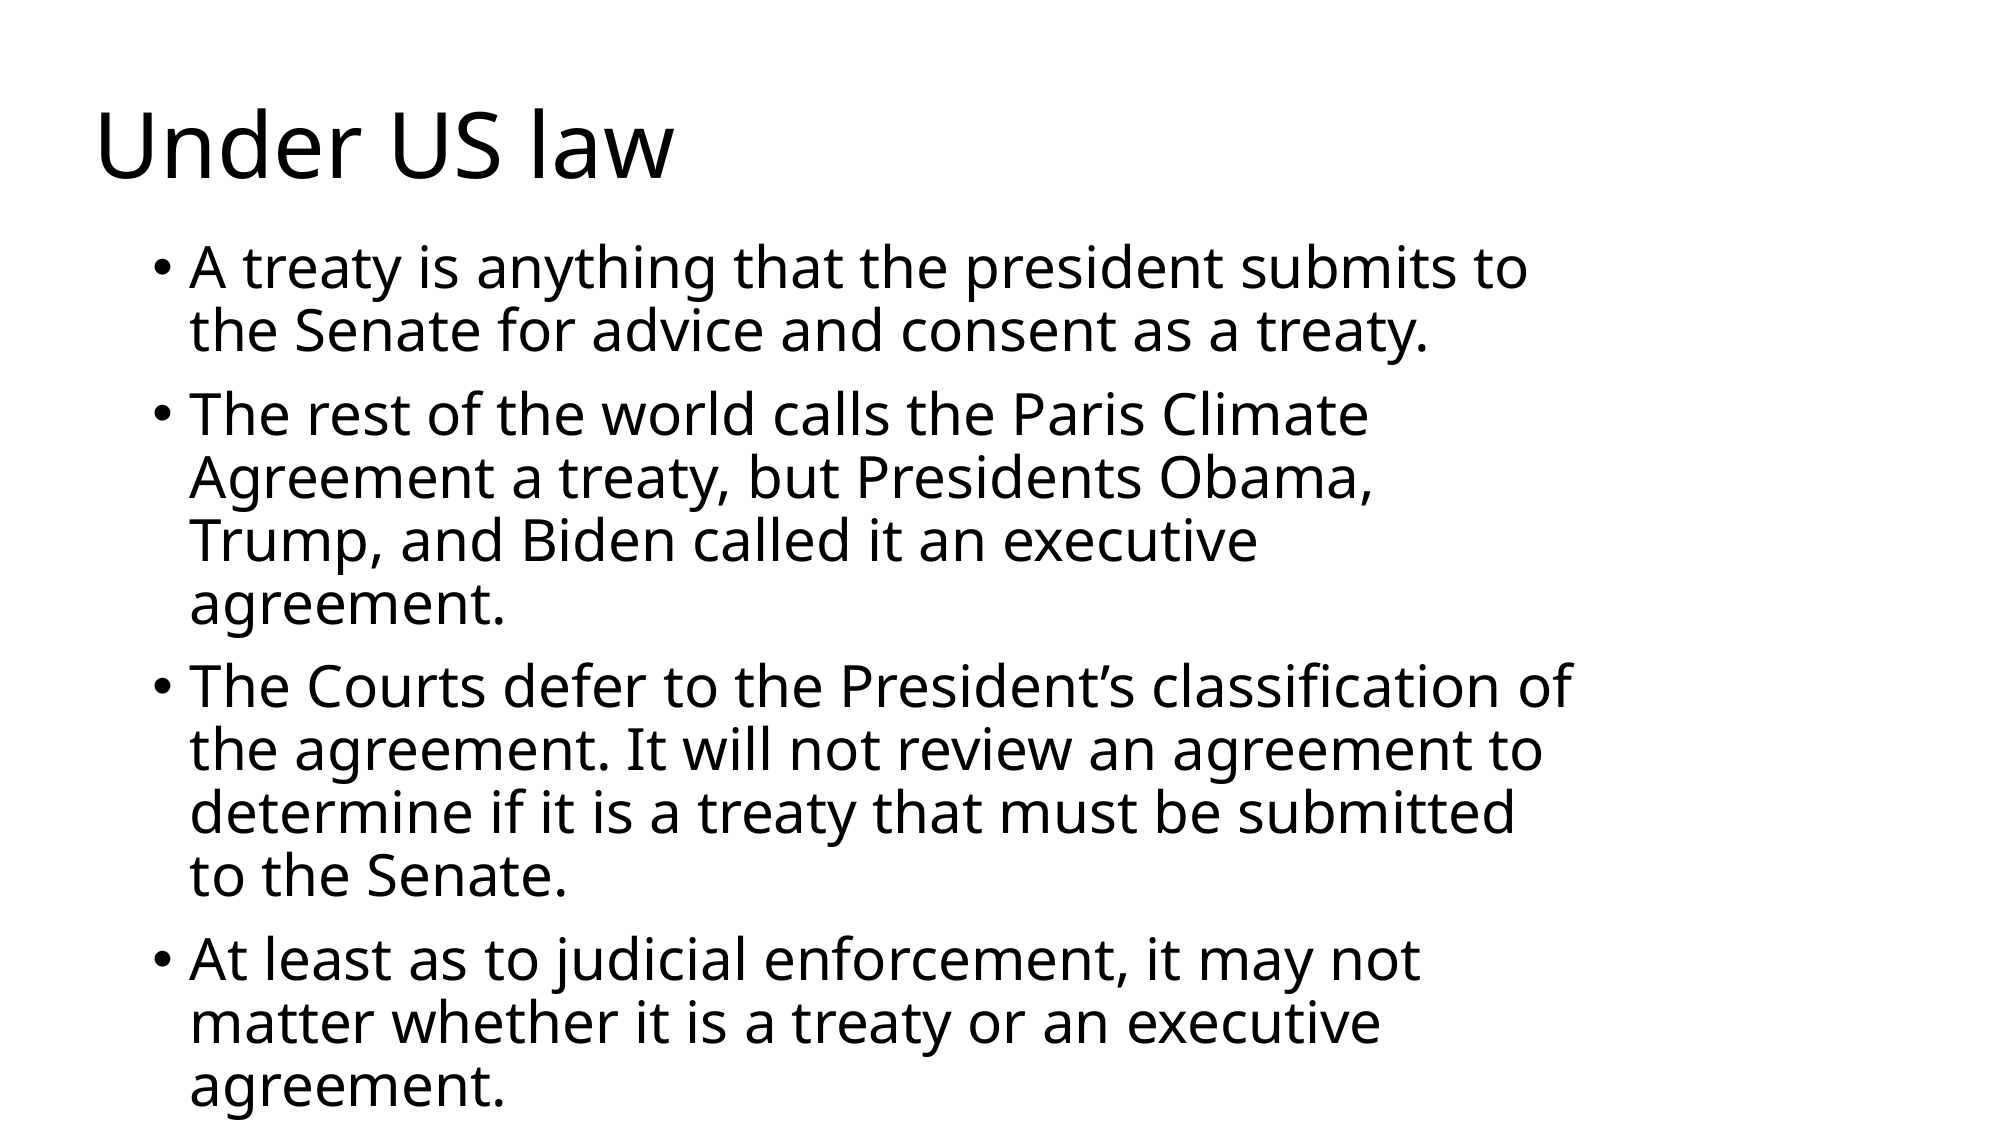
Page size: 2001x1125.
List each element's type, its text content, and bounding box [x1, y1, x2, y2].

list A treaty is anything that the president submits to the Senate for advice and consent as a treaty. The rest of the world calls the Paris Climate Agreement a treaty, but Presidents Obama, Trump, and Biden called it an executive agreement. The Courts defer to the President’s classification of the agreement. It will not review an agreement to determine if it is a treaty that must be submitted to the Senate. At least as to judicial enforcement, it may not matter whether it is a treaty or an executive agreement. [137, 230, 1598, 1014]
title Under US law [78, 39, 1598, 258]
